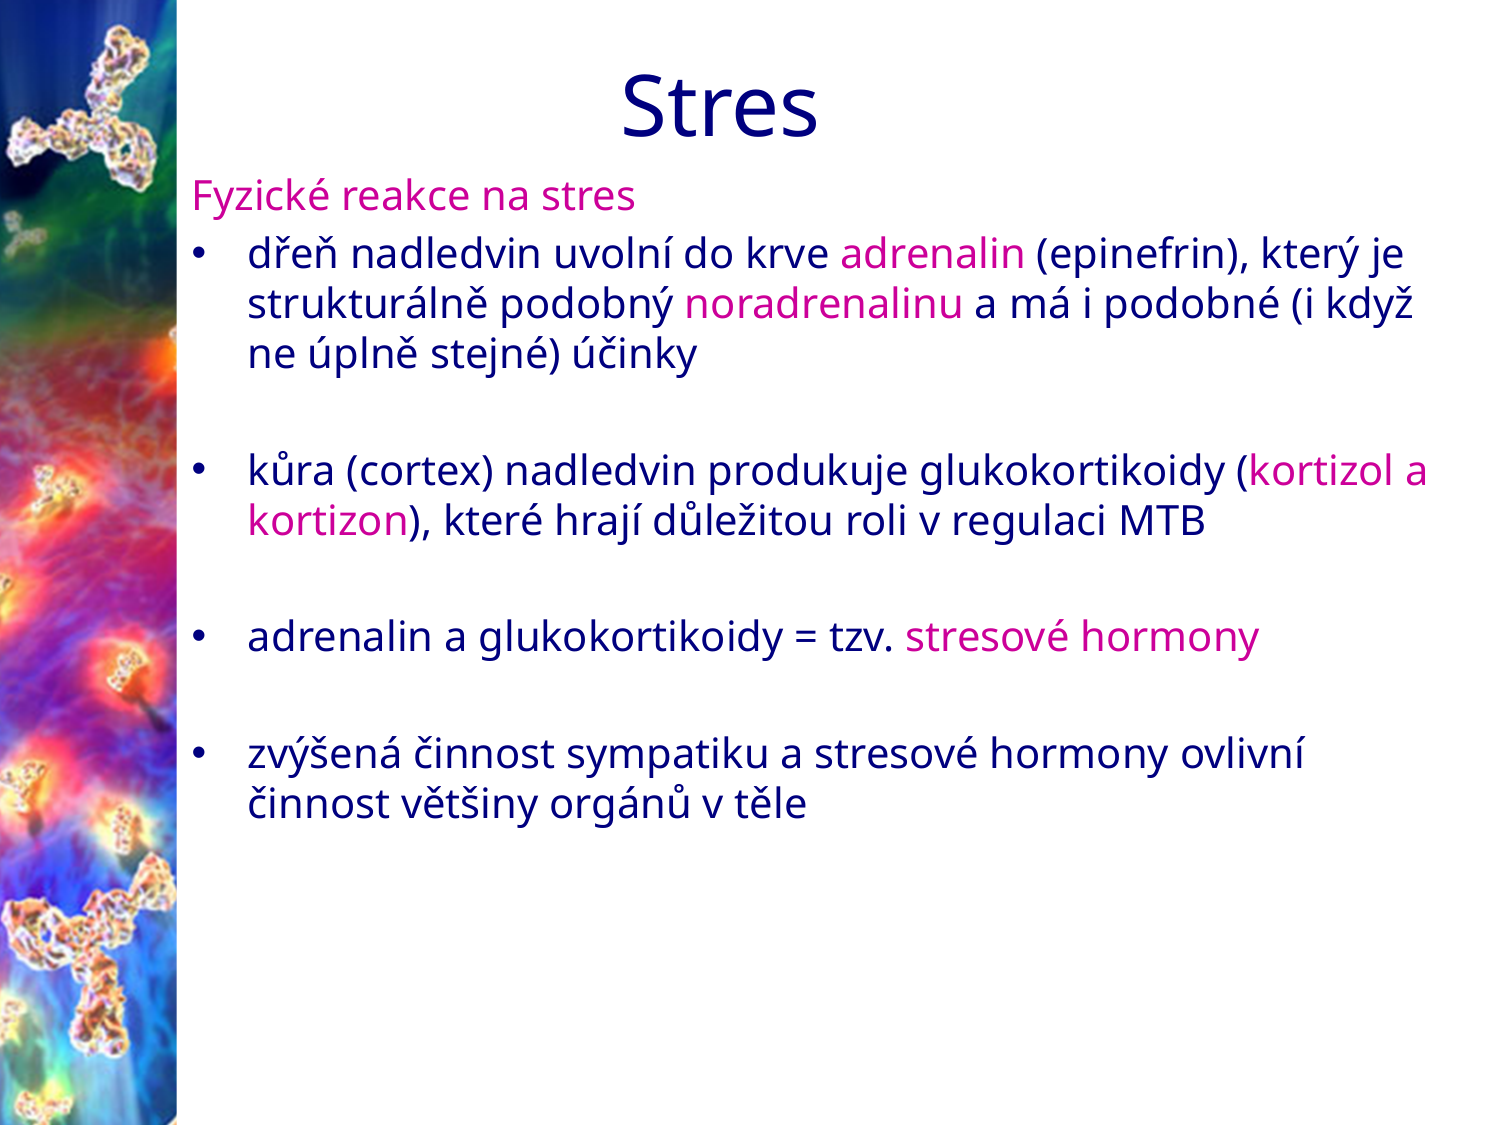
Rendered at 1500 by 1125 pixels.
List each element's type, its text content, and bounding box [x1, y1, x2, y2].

picture [168, 104, 177, 112]
picture [0, 0, 177, 1125]
picture [155, 234, 167, 240]
list Fyzické reakce na stres dřeň nadledvin uvolní do krve adrenalin (epinefrin), který je strukturálně podobný noradrenalinu a má i podobné (i když ne úplně stejné) účinky kůra (cortex) nadledvin produkuje glukokortikoidy (kortizol a kortizon), které hrají důležitou roli v regulaci MTB adrenalin a glukokortikoidy = tzv. stresové hormony zvýšená činnost sympatiku a stresové hormony ovlivní činnost většiny orgánů v těle [180, 160, 1447, 1071]
title Stres [180, 42, 1365, 160]
